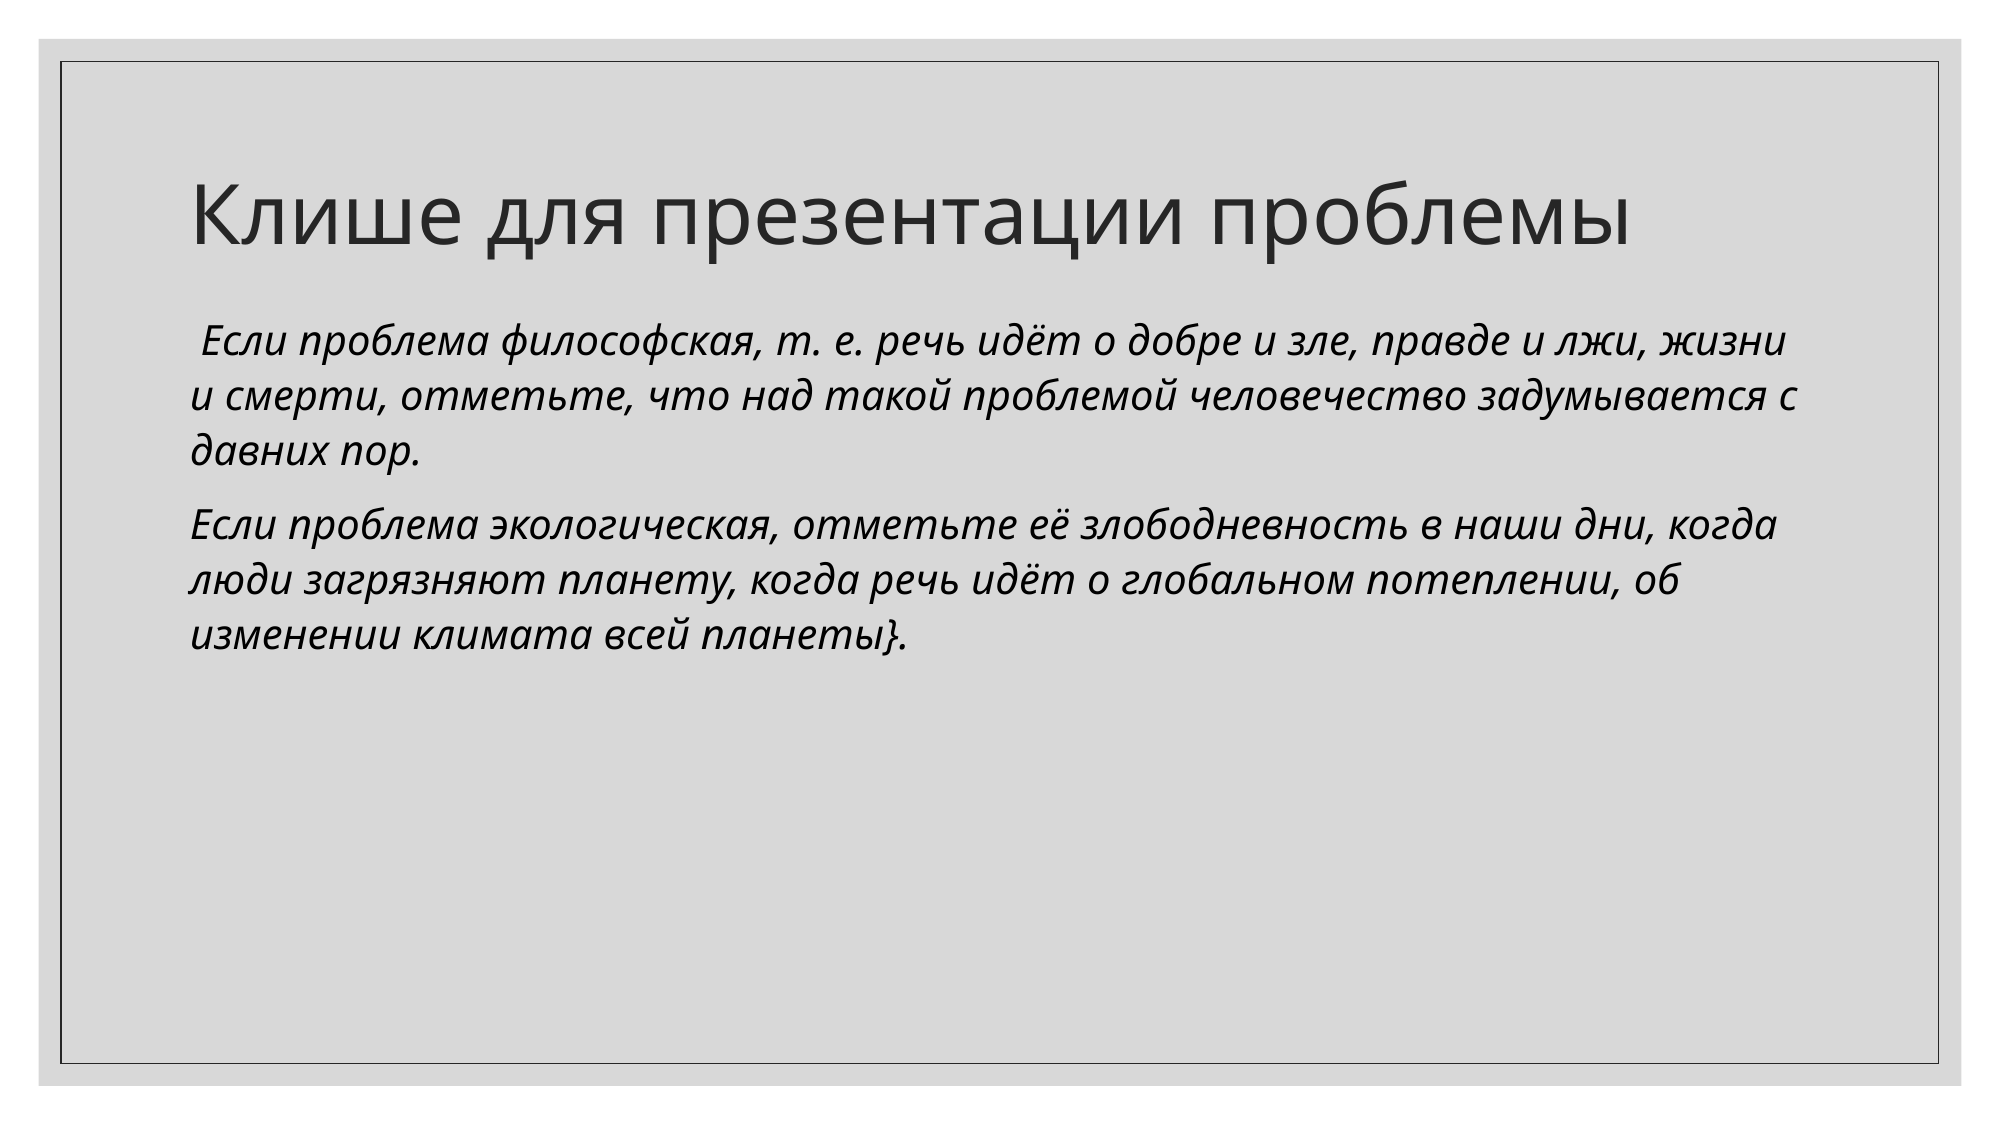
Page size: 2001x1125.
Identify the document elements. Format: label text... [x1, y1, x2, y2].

list Если проблема философская, т. е. речь идёт о добре и зле, правде и лжи, жизни и смерти, отметьте, что над такой проблемой человечество задумывается с давних пор. Если проблема экологическая, отметьте её злободневность в наши дни, когда люди загрязняют планету, когда речь идёт о глобальном потеплении, об изменении климата всей планеты}. [174, 301, 1825, 933]
title Клише для презентации проблемы [174, 105, 1825, 301]
